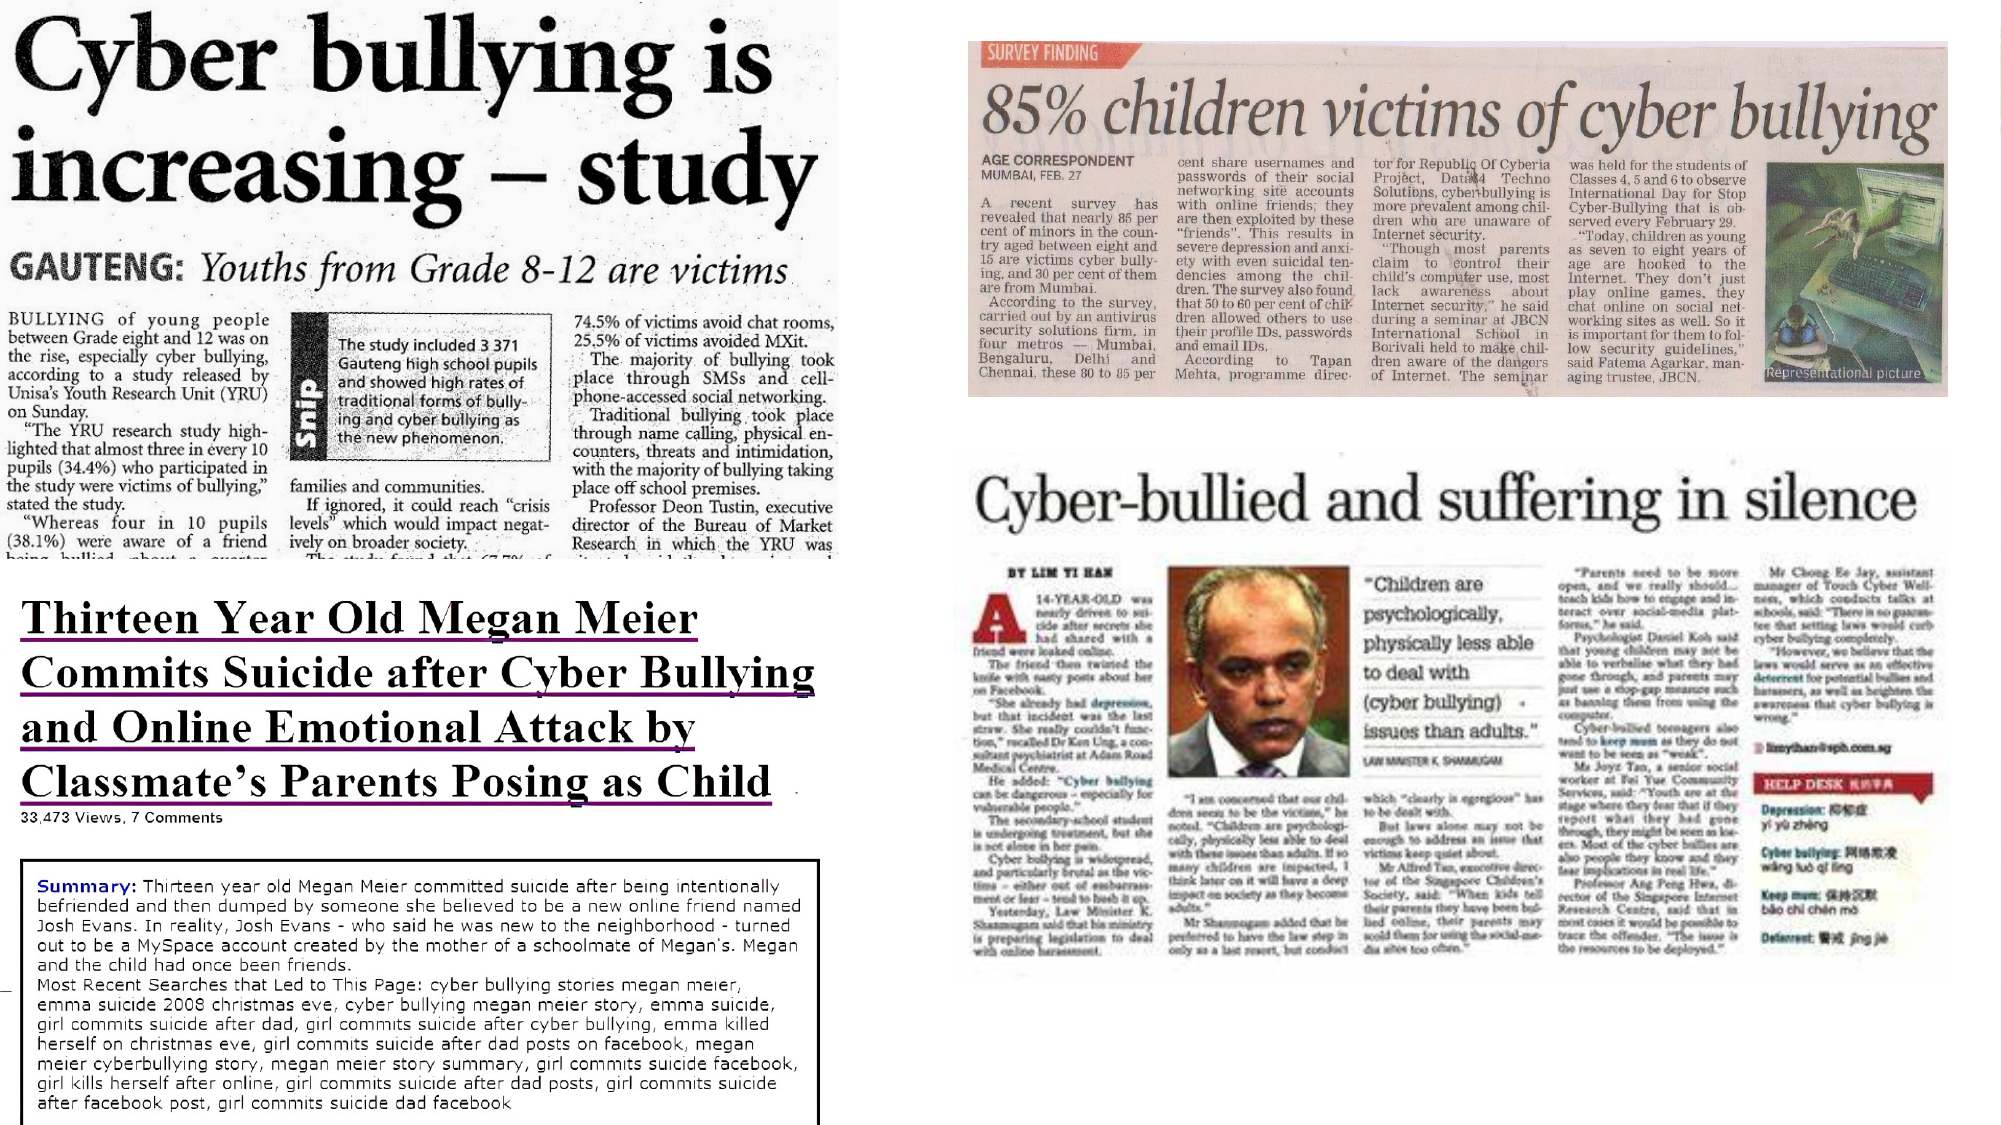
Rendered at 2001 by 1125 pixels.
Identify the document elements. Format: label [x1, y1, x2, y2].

text_box [0, 0, 2000, 1125]
picture [0, 566, 839, 1125]
picture [953, 452, 1950, 982]
list [968, 41, 1948, 397]
list [0, 0, 839, 559]
